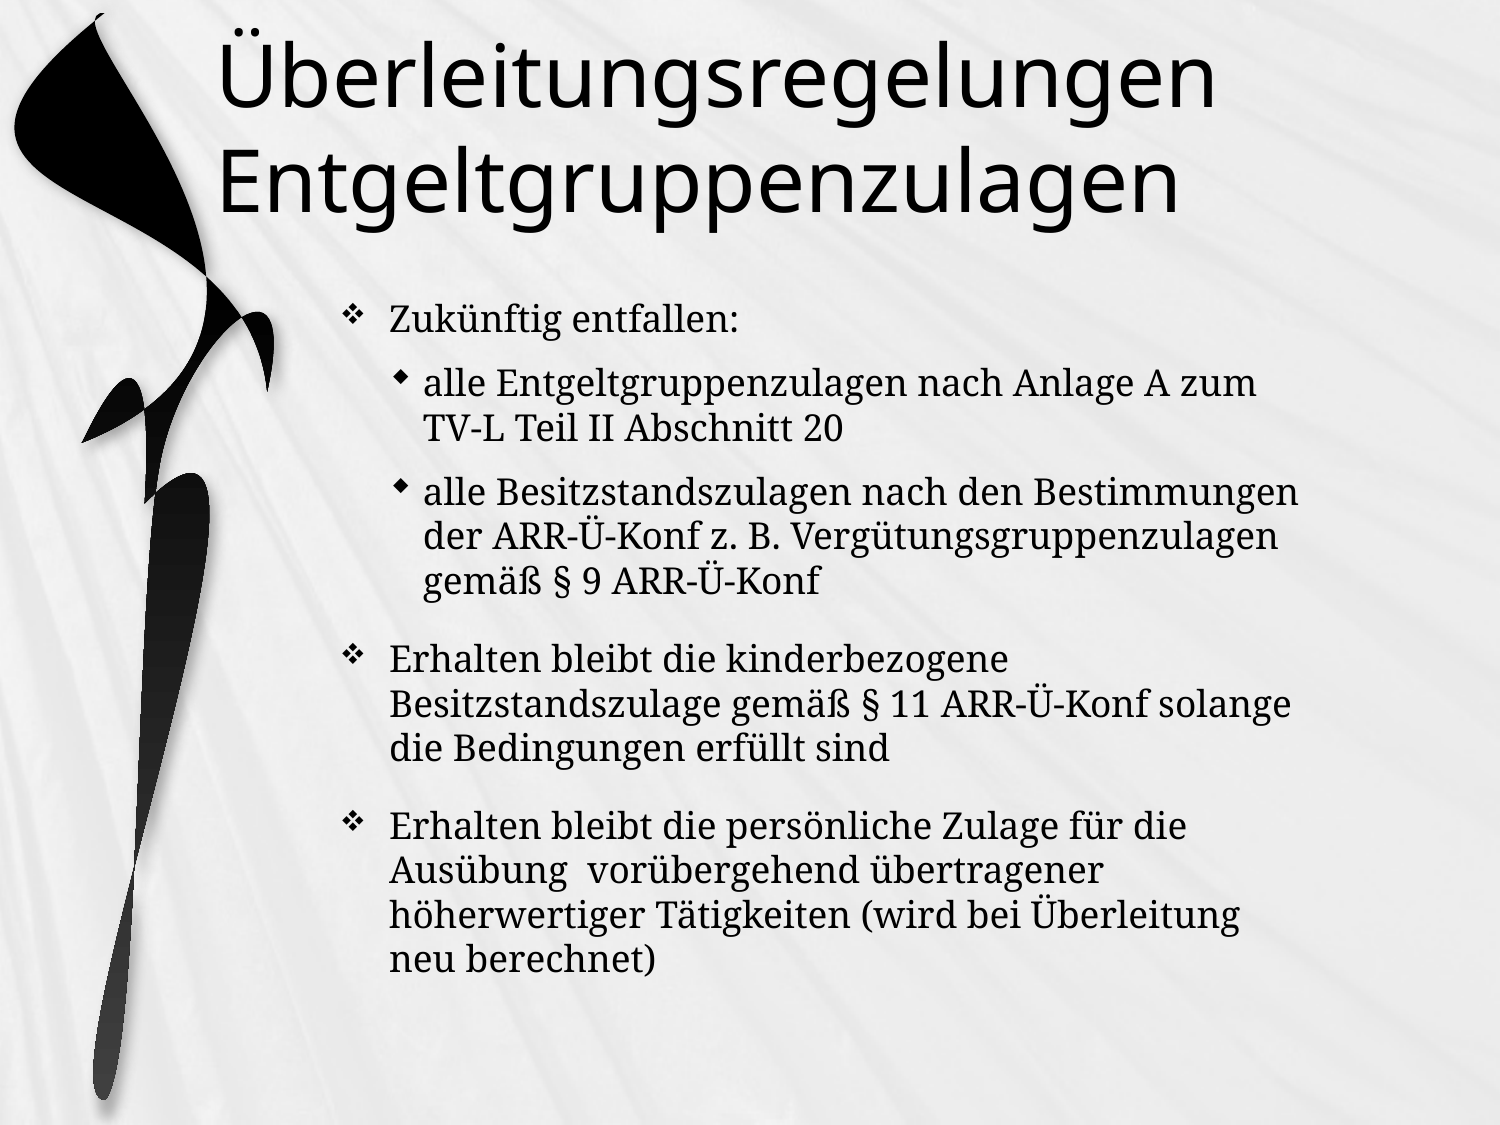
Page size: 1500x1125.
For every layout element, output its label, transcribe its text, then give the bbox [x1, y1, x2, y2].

list Zukünftig entfallen: alle Entgeltgruppenzulagen nach Anlage A zum TV-L Teil II Abschnitt 20 alle Besitzstandszulagen nach den Bestimmungen der ARR-Ü-Konf z. B. Vergütungsgruppenzulagen gemäß § 9 ARR-Ü-Konf Erhalten bleibt die kinderbezogene Besitzstandszulage gemäß § 11 ARR-Ü-Konf solange die Bedingungen erfüllt sind Erhalten bleibt die persönliche Zulage für die Ausübung vorübergehend übertragener höherwertiger Tätigkeiten (wird bei Überleitung neu berechnet) [324, 287, 1316, 1005]
title Überleitungsregelungen Entgeltgruppenzulagen [200, 12, 1317, 238]
